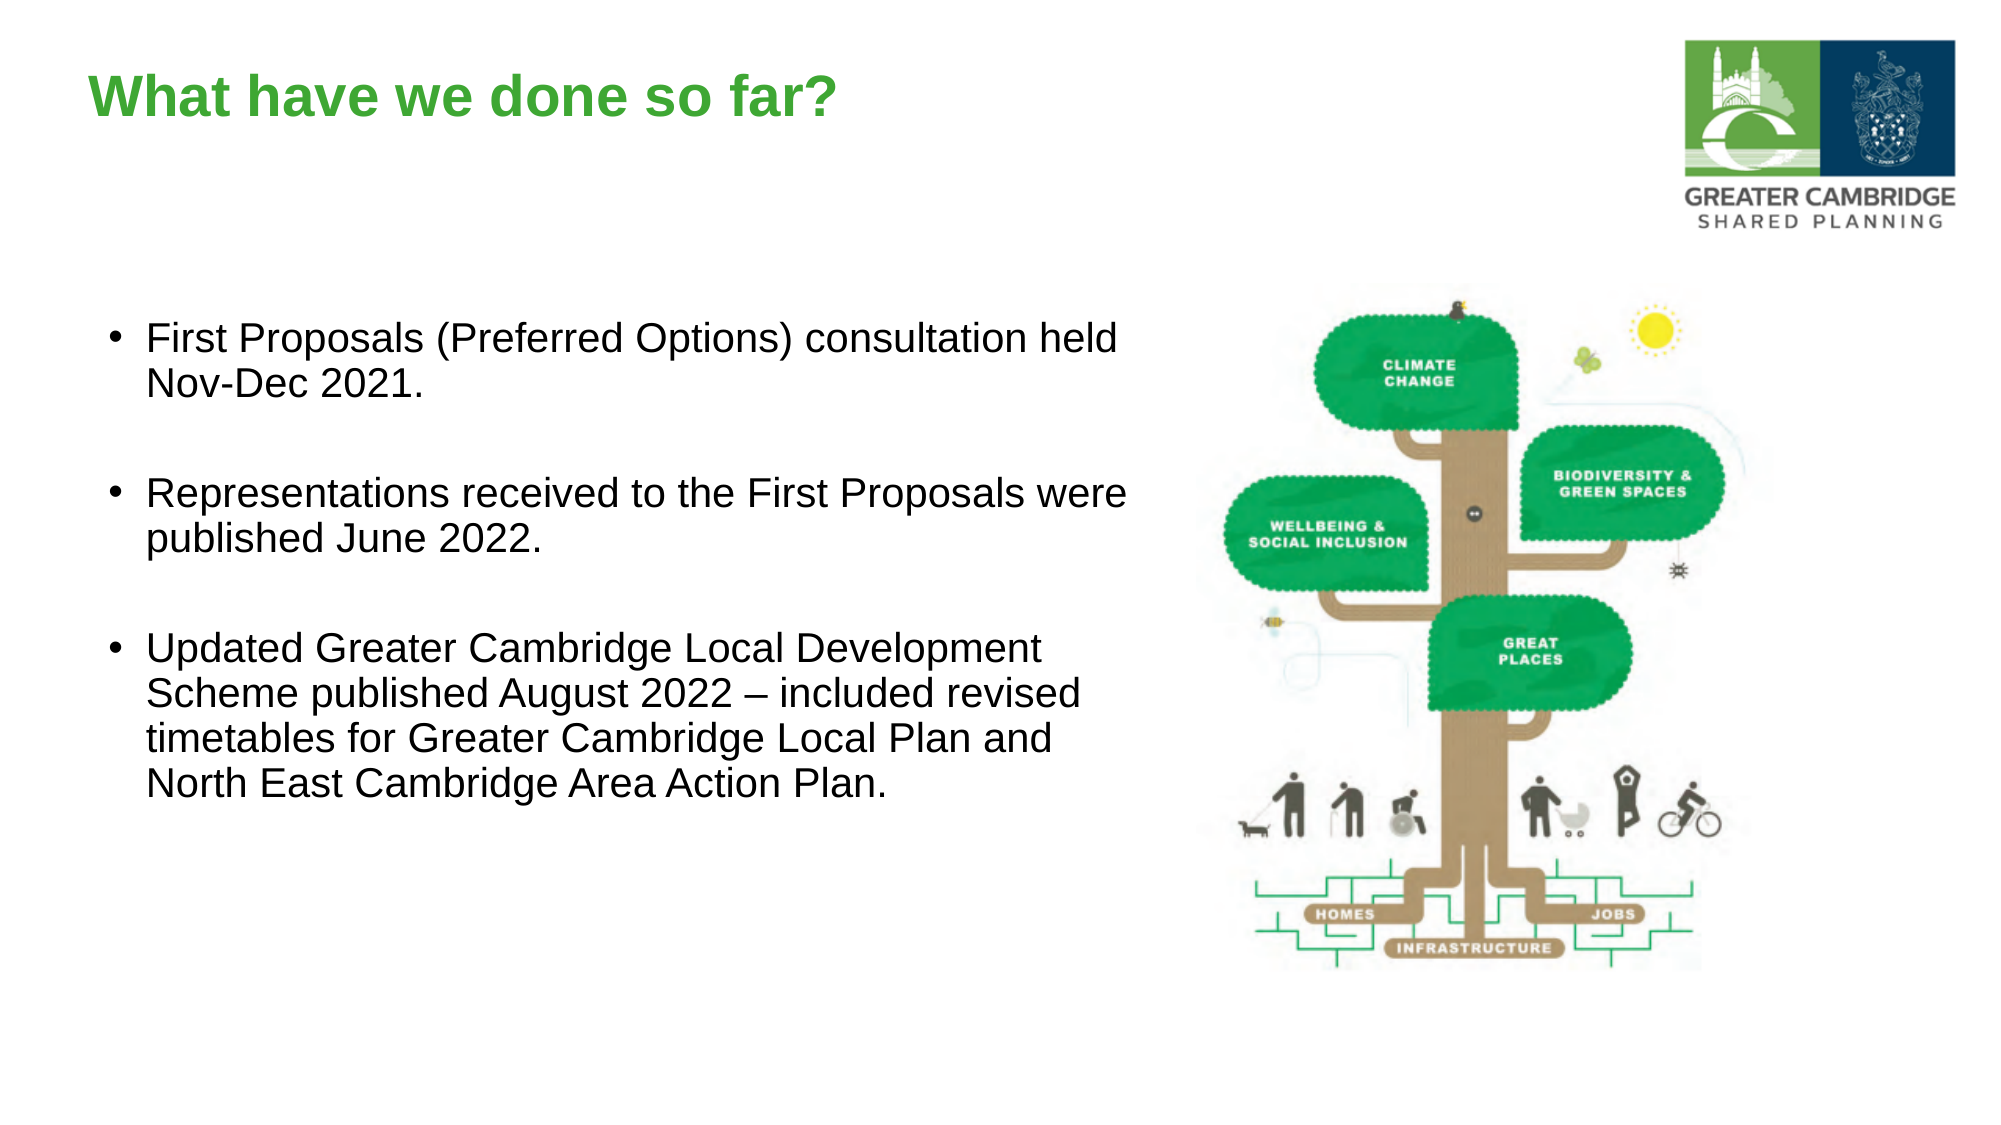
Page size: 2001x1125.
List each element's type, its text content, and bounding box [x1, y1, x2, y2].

title What have we done so far? [73, 58, 1642, 207]
picture [1682, 37, 1958, 238]
list First Proposals (Preferred Options) consultation held Nov-Dec 2021. Representations received to the First Proposals were published June 2022. Updated Greater Cambridge Local Development Scheme published August 2022 – included revised timetables for Greater Cambridge Local Plan and North East Cambridge Area Action Plan. [93, 238, 1150, 1093]
picture [1196, 283, 1794, 984]
